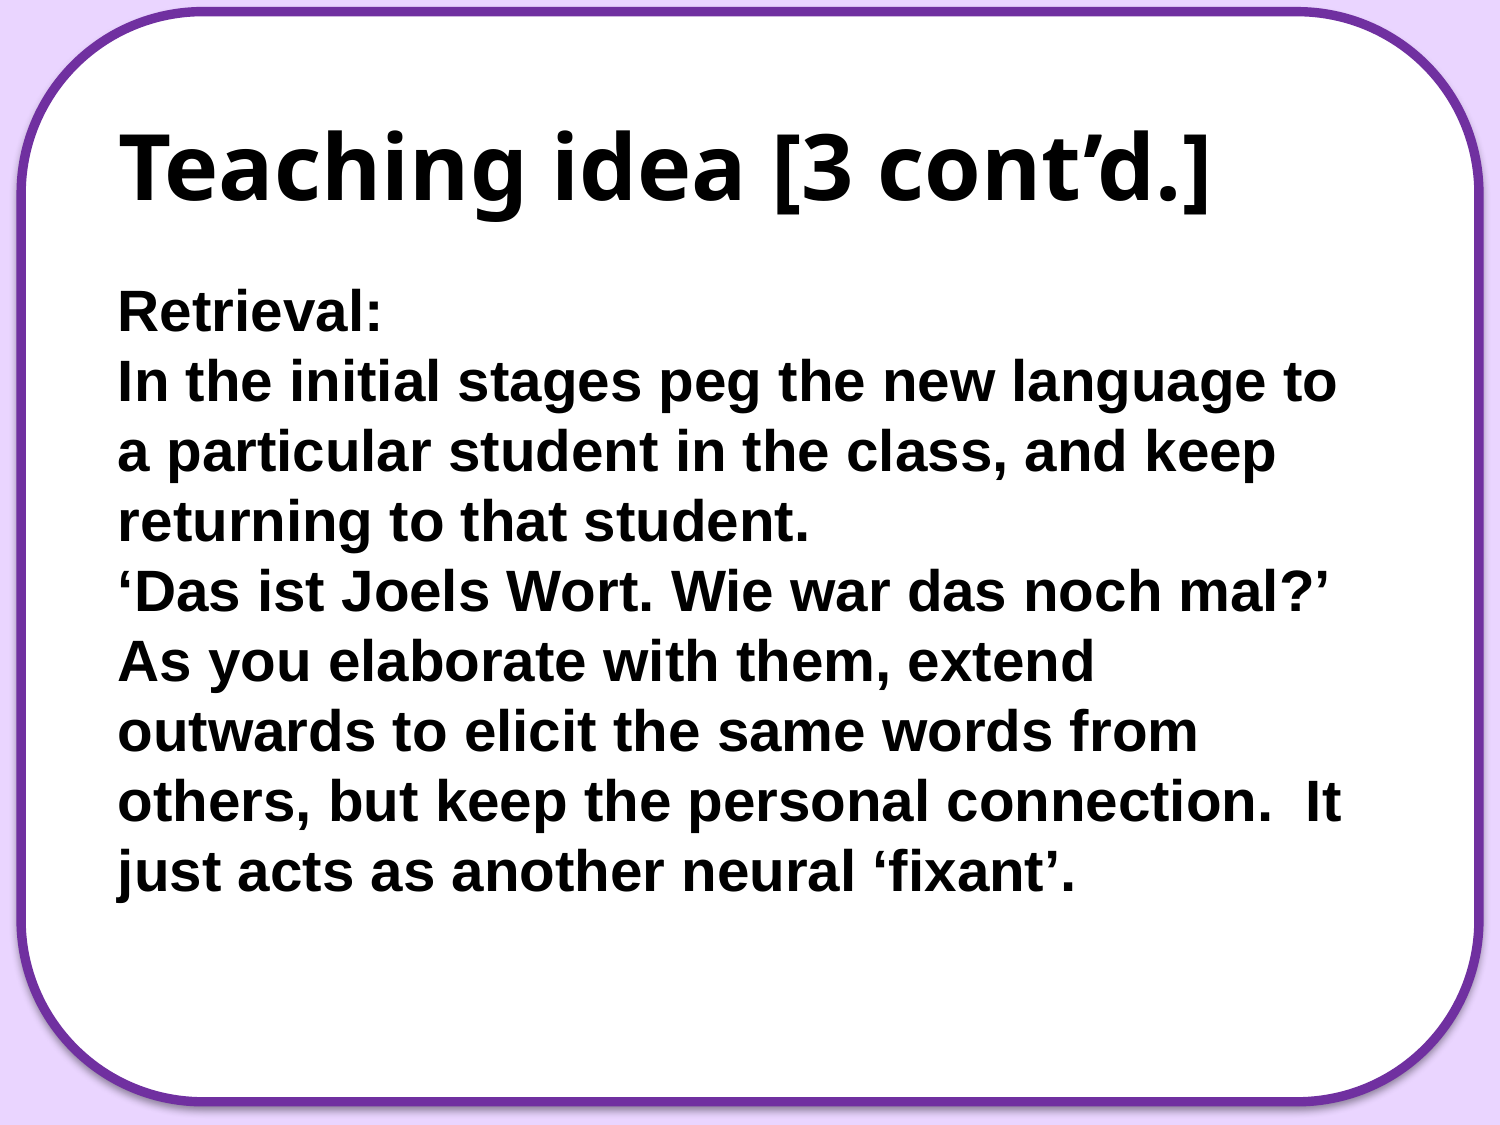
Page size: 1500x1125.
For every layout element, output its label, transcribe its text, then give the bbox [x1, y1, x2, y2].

text_box [20, 10, 1480, 1103]
title Teaching idea [3 cont’d.] [103, 62, 1397, 280]
text_box Retrieval: In the initial stages peg the new language to a particular student in the class, and keep returning to that student. ‘Das ist Joels Wort. Wie war das noch mal?’ As you elaborate with them, extend outwards to elicit the same words from others, but keep the personal connection. It just acts as another neural ‘fixant’. [103, 265, 1382, 981]
